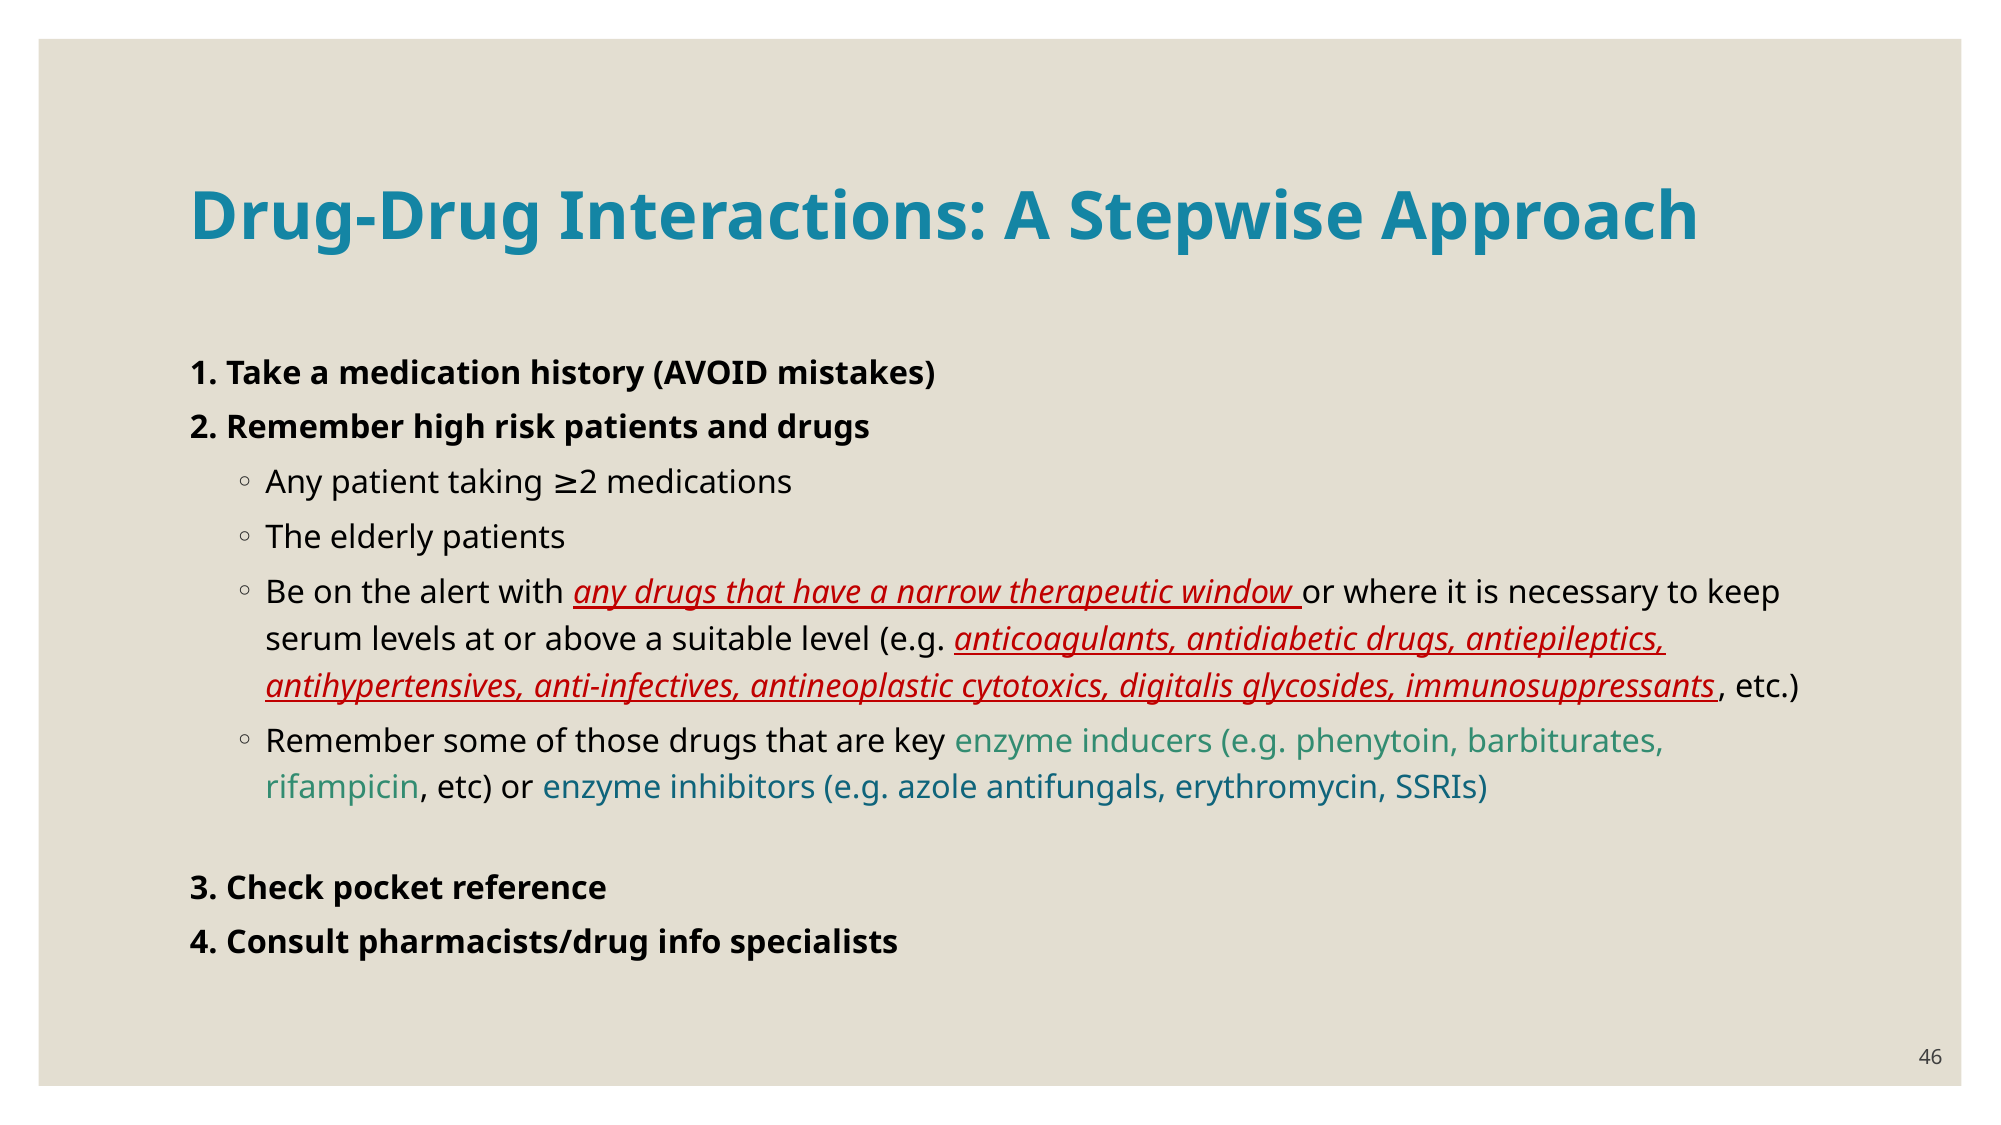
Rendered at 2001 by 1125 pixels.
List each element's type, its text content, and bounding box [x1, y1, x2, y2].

list 1. Take a medication history (AVOID mistakes) 2. Remember high risk patients and drugs Any patient taking ≥2 medications The elderly patients Be on the alert with any drugs that have a narrow therapeutic window or where it is necessary to keep serum levels at or above a suitable level (e.g. anticoagulants, antidiabetic drugs, antiepileptics, antihypertensives, anti-infectives, antineoplastic cytotoxics, digitalis glycosides, immunosuppressants, etc.) Remember some of those drugs that are key enzyme inducers (e.g. phenytoin, barbiturates, rifampicin, etc) or enzyme inhibitors (e.g. azole antifungals, erythromycin, SSRIs) 3. Check pocket reference 4. Consult pharmacists/drug info specialists [174, 345, 1825, 990]
title Drug-Drug Interactions: A Stepwise Approach [174, 105, 1825, 331]
slide_number 46 [1717, 1034, 1958, 1080]
